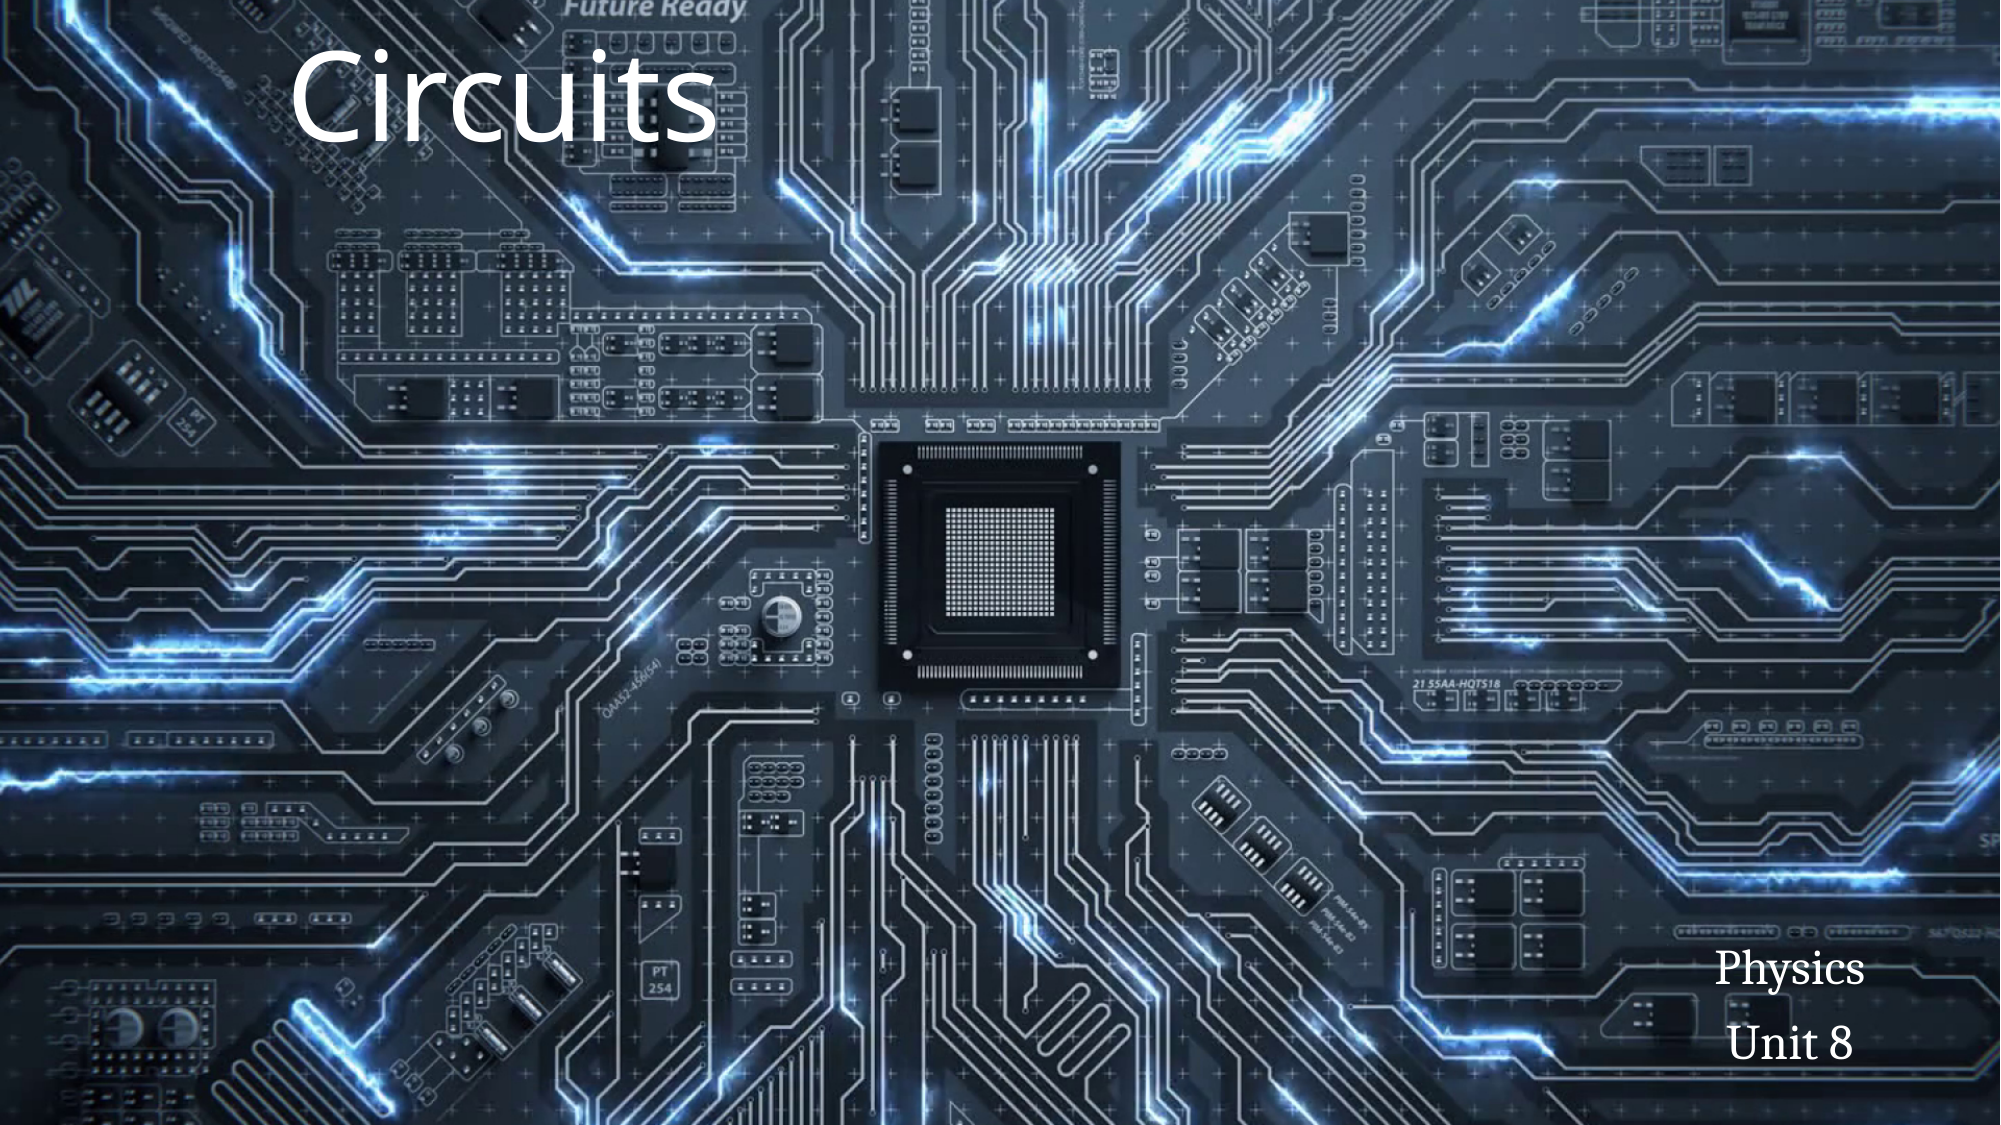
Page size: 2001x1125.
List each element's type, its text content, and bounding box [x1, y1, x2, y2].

picture [0, 0, 2000, 1125]
title Circuits [233, 26, 775, 209]
subtitle Physics Unit 8 [1579, 933, 2000, 1098]
